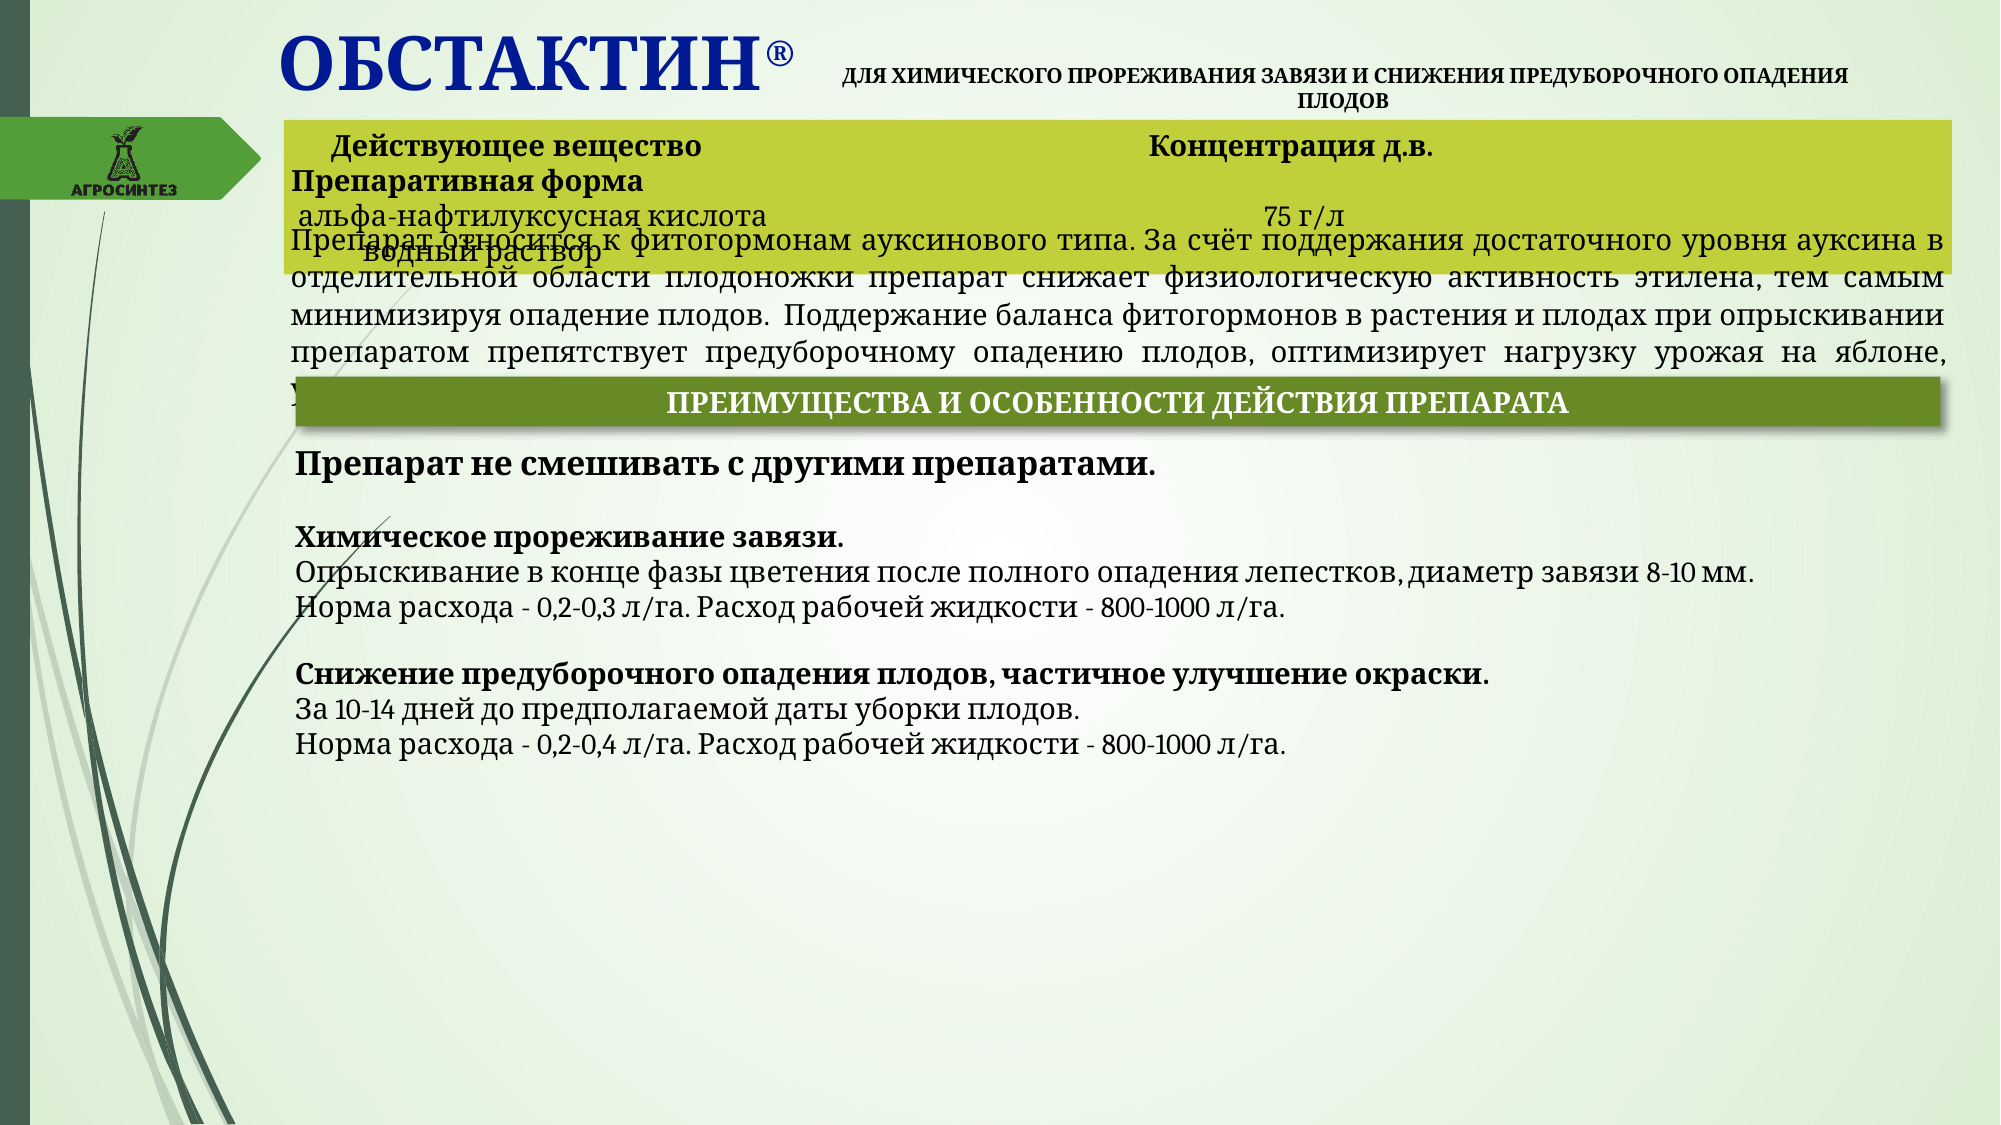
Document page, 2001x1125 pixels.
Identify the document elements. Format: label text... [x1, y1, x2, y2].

text_box ПРЕИМУЩЕСТВА И ОСОБЕННОСТИ ДЕЙСТВИЯ ПРЕПАРАТА [295, 376, 1941, 427]
text_box ОБСТАКТИН® [269, 7, 807, 113]
picture [70, 125, 177, 196]
text_box Снижение предуборочного опадения плодов, частичное улучшение окраски. За 10-14 дней до предполагаемой даты уборки плодов. Норма расхода - 0,2-0,4 л/га. Расход рабочей жидкости - 800-1000 л/га. [287, 647, 1661, 768]
text_box Препарат не смешивать с другими препаратами. [287, 434, 1331, 490]
text_box ДЛЯ ХИМИЧЕСКОГО ПРОРЕЖИВАНИЯ ЗАВЯЗИ И СНИЖЕНИЯ ПРЕДУБОРОЧНОГО ОПАДЕНИЯ ПЛОДОВ [815, 55, 1876, 119]
text_box Химическое прореживание завязи. Опрыскивание в конце фазы цветения после полного опадения лепестков, диаметр завязи 8-10 мм. Норма расхода - 0,2-0,3 л/га. Расход рабочей жидкости - 800-1000 л/га. [287, 511, 1933, 631]
text_box Действующее вещество Концентрация д.в. Препаративная форма альфа-нафтилуксусная кислота 75 г/л водный раствор [283, 119, 1952, 211]
text_box Препарат относится к фитогормонам ауксинового типа. За счёт поддержания достаточного уровня ауксина в отделительной области плодоножки препарат снижает физиологическую активность этилена, тем самым минимизируя опадение плодов. Поддержание баланса фитогормонов в растения и плодах при опрыскивании препаратом препятствует предуборочному опадению плодов, оптимизирует нагрузку урожая на яблоне, улучшает товарный вид плодов. [283, 211, 1953, 414]
